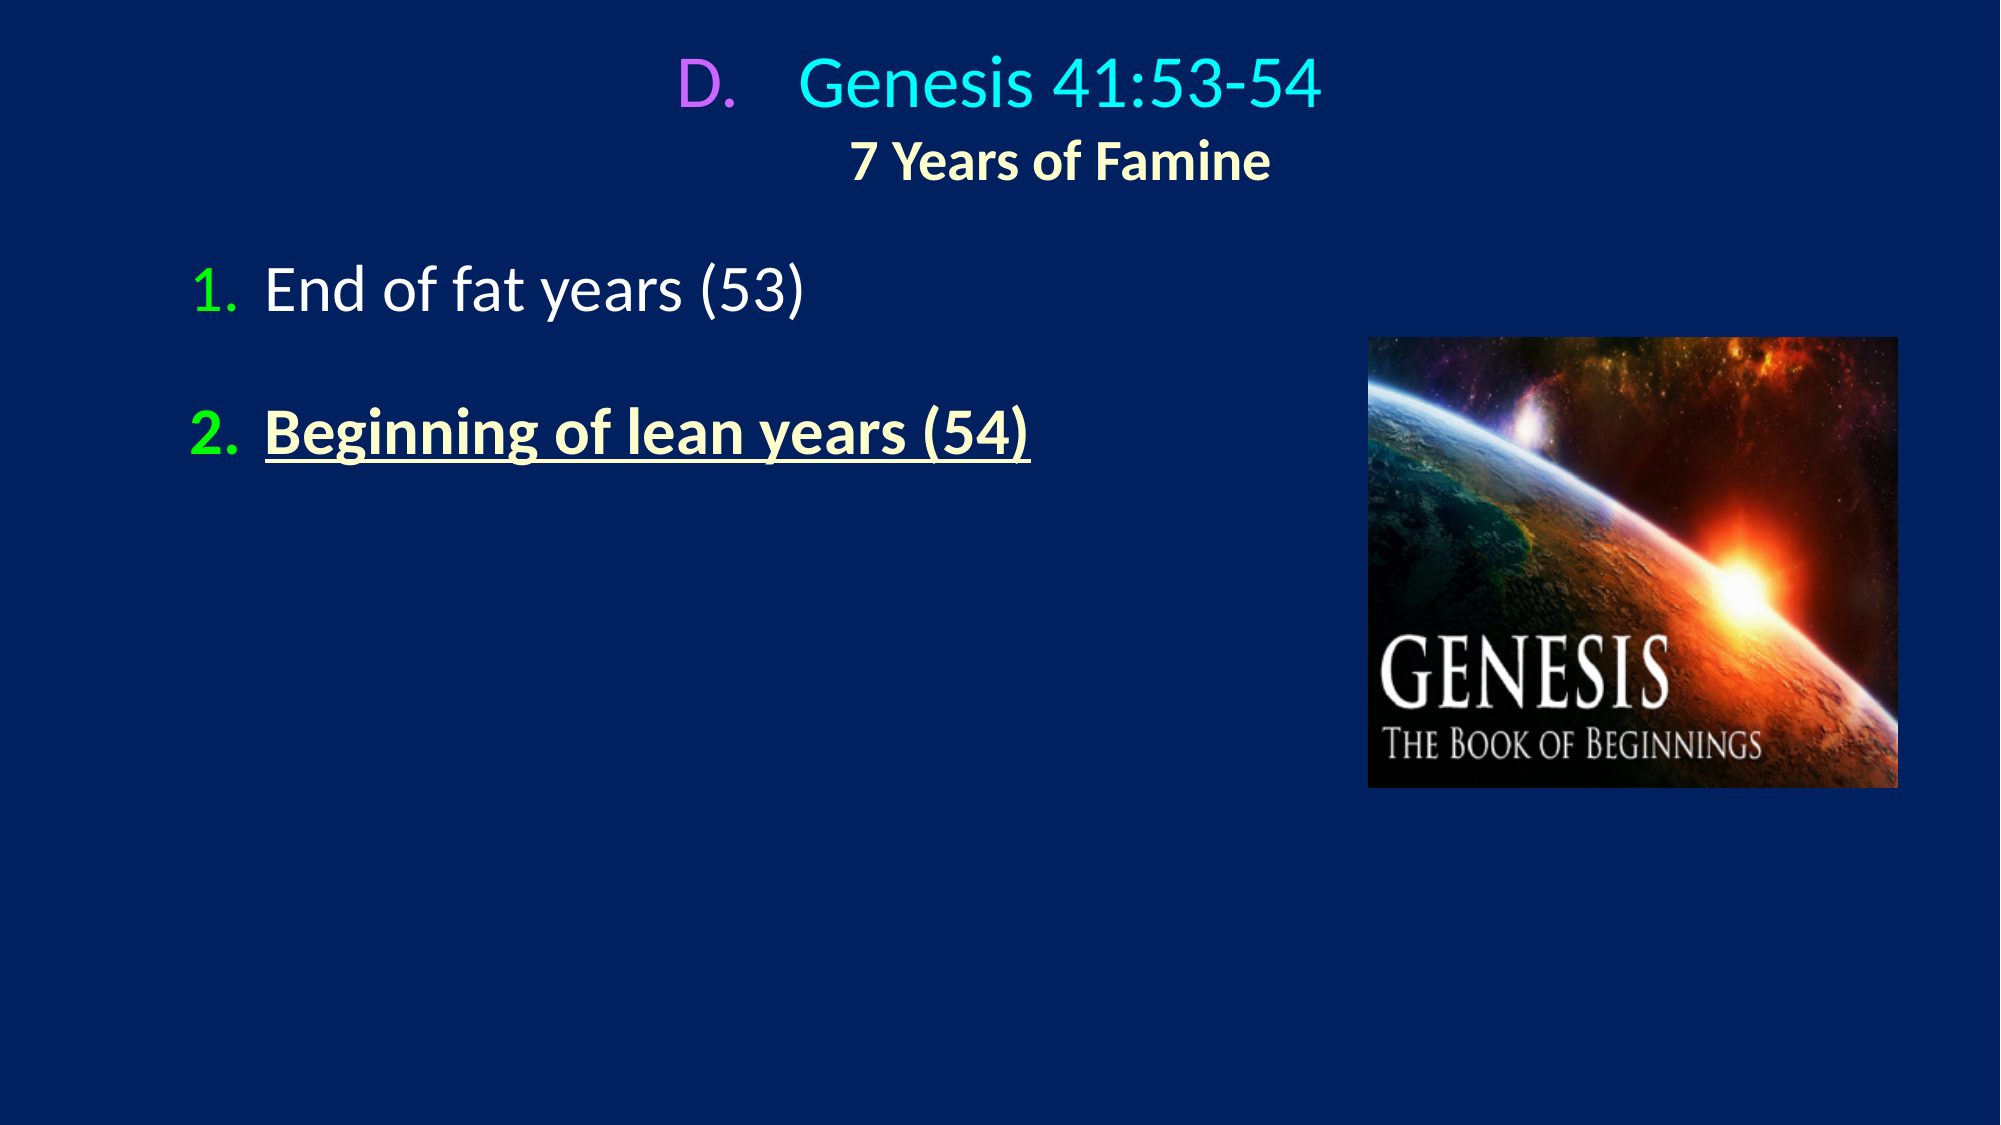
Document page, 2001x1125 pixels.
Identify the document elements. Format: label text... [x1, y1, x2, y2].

title Genesis 41:53-54 7 Years of Famine [392, 37, 1607, 188]
picture [1367, 337, 1898, 788]
list End of fat years (53) Beginning of lean years (54) [174, 237, 1288, 788]
